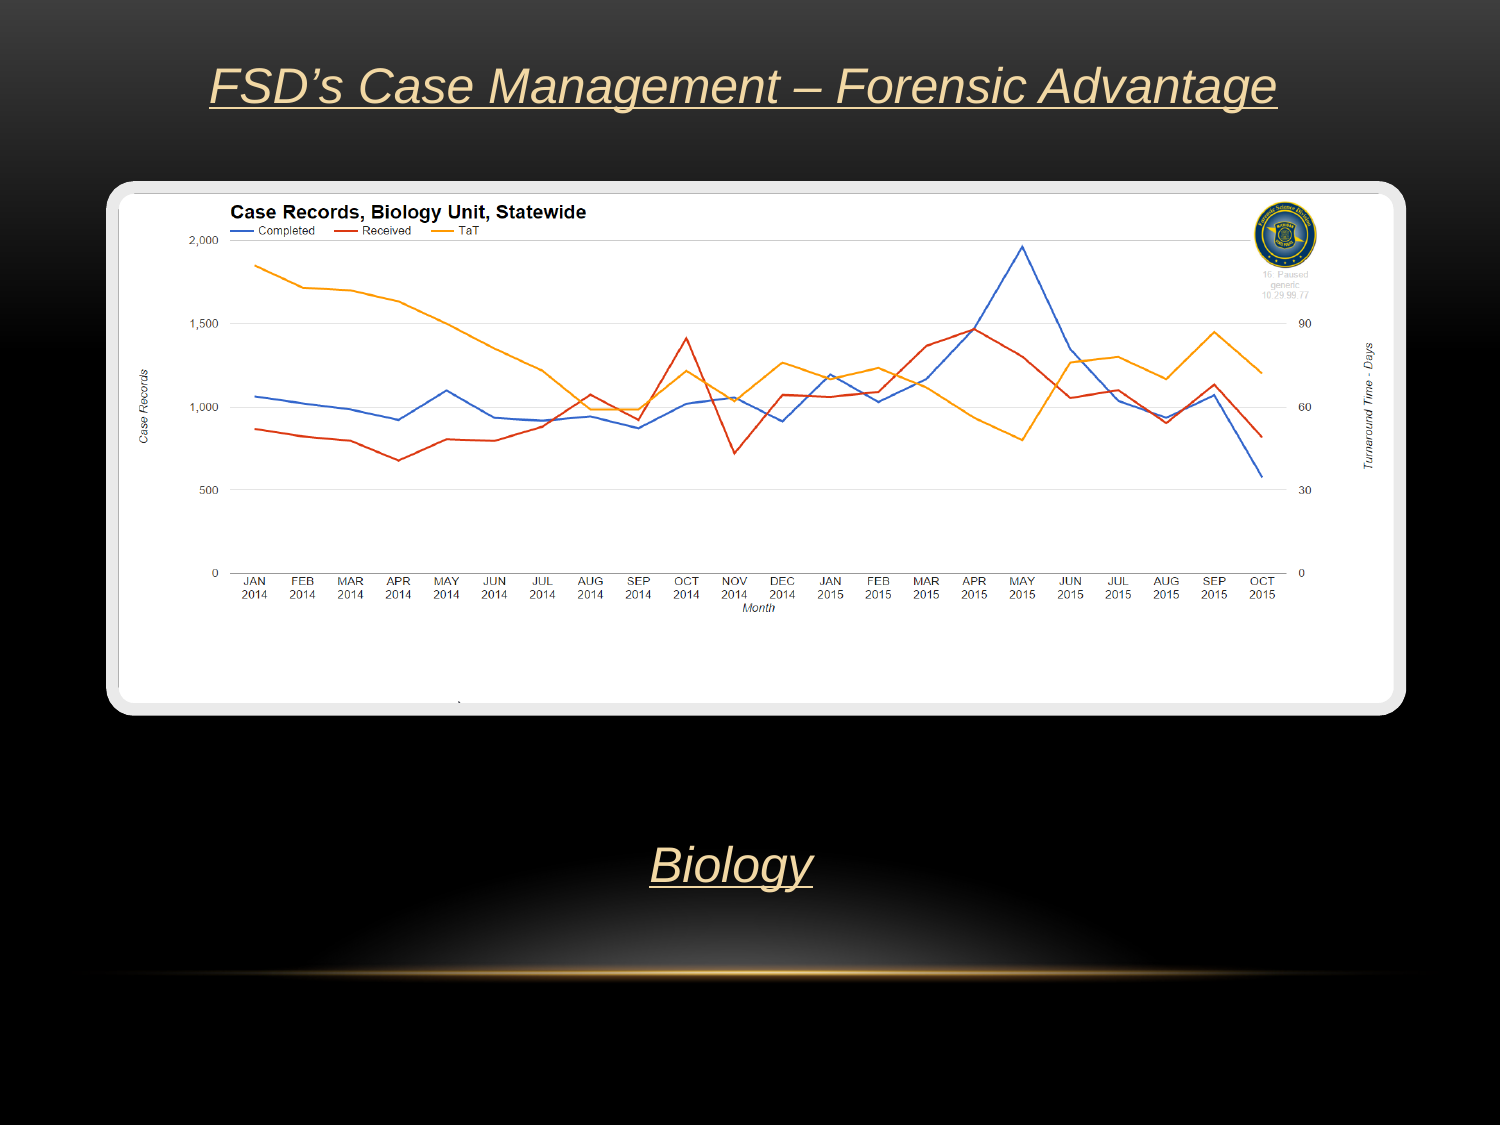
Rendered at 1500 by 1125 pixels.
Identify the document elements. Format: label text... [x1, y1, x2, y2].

picture [0, 0, 1500, 1125]
text_box FSD’s Case Management – Forensic Advantage [0, 37, 1488, 122]
text_box Biology [0, 816, 1475, 901]
